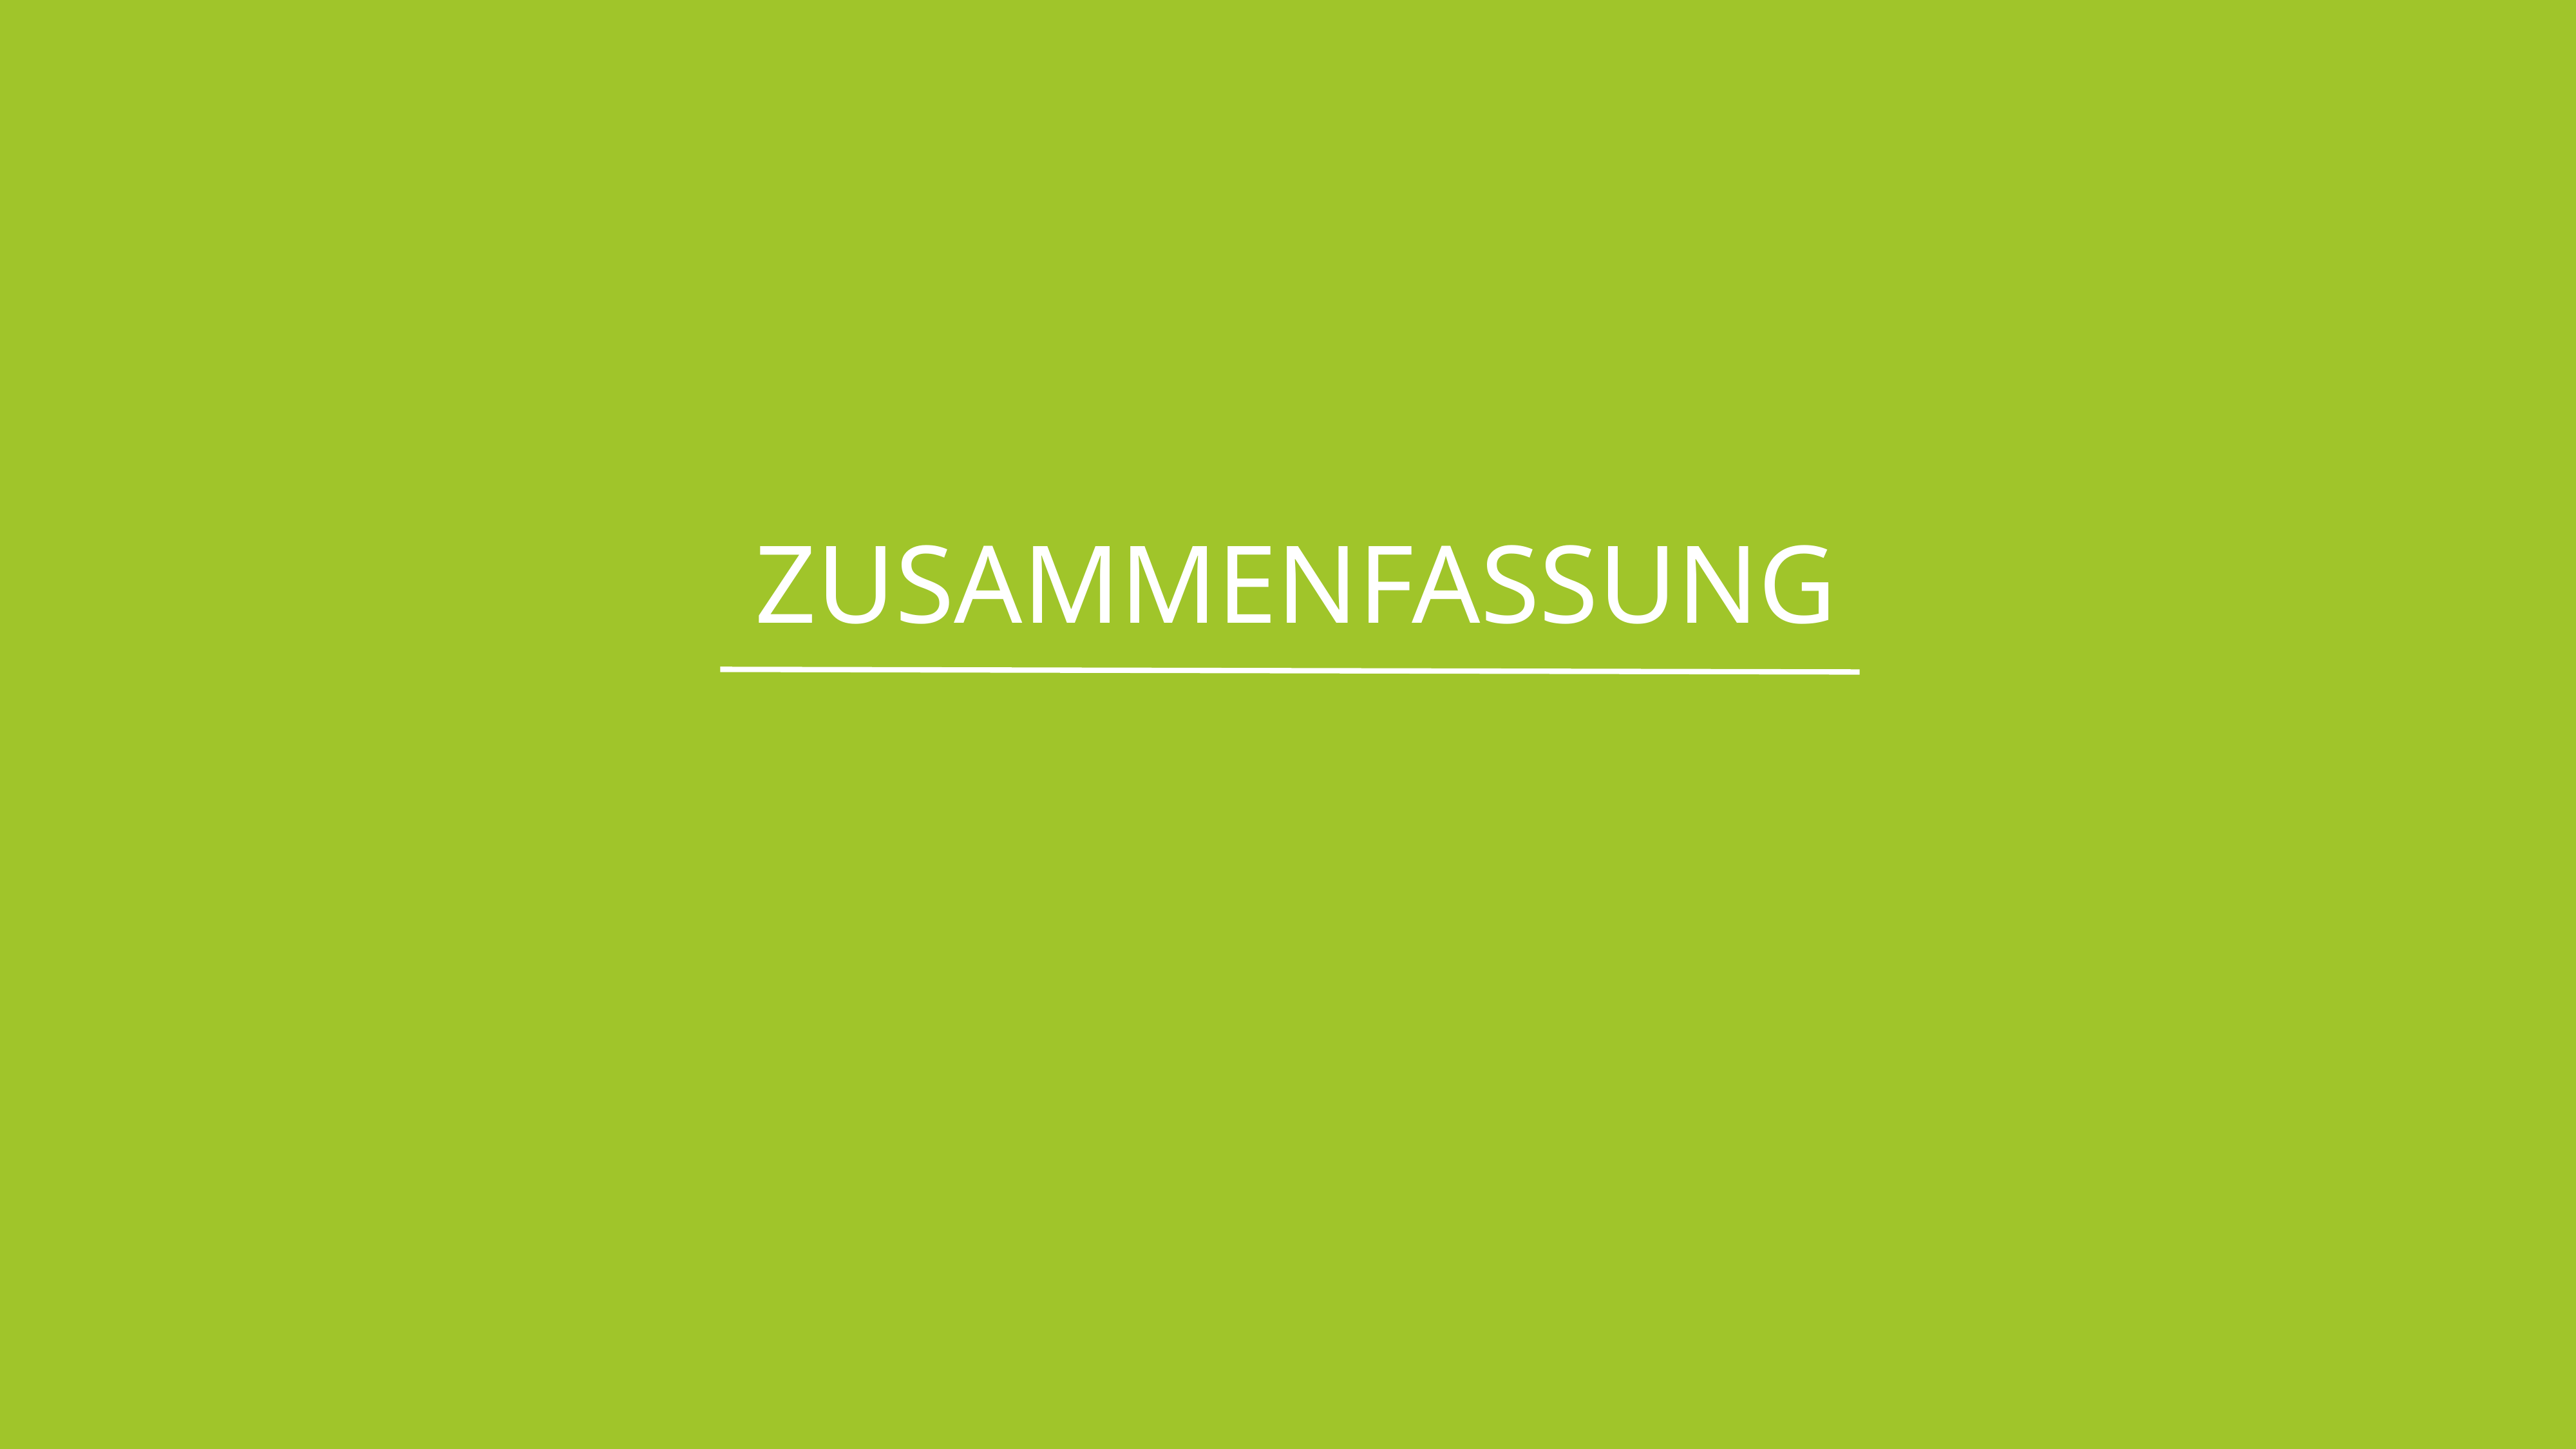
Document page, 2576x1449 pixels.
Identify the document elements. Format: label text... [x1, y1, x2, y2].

list ZUSAMMENFASSUNG [0, 520, 2576, 657]
